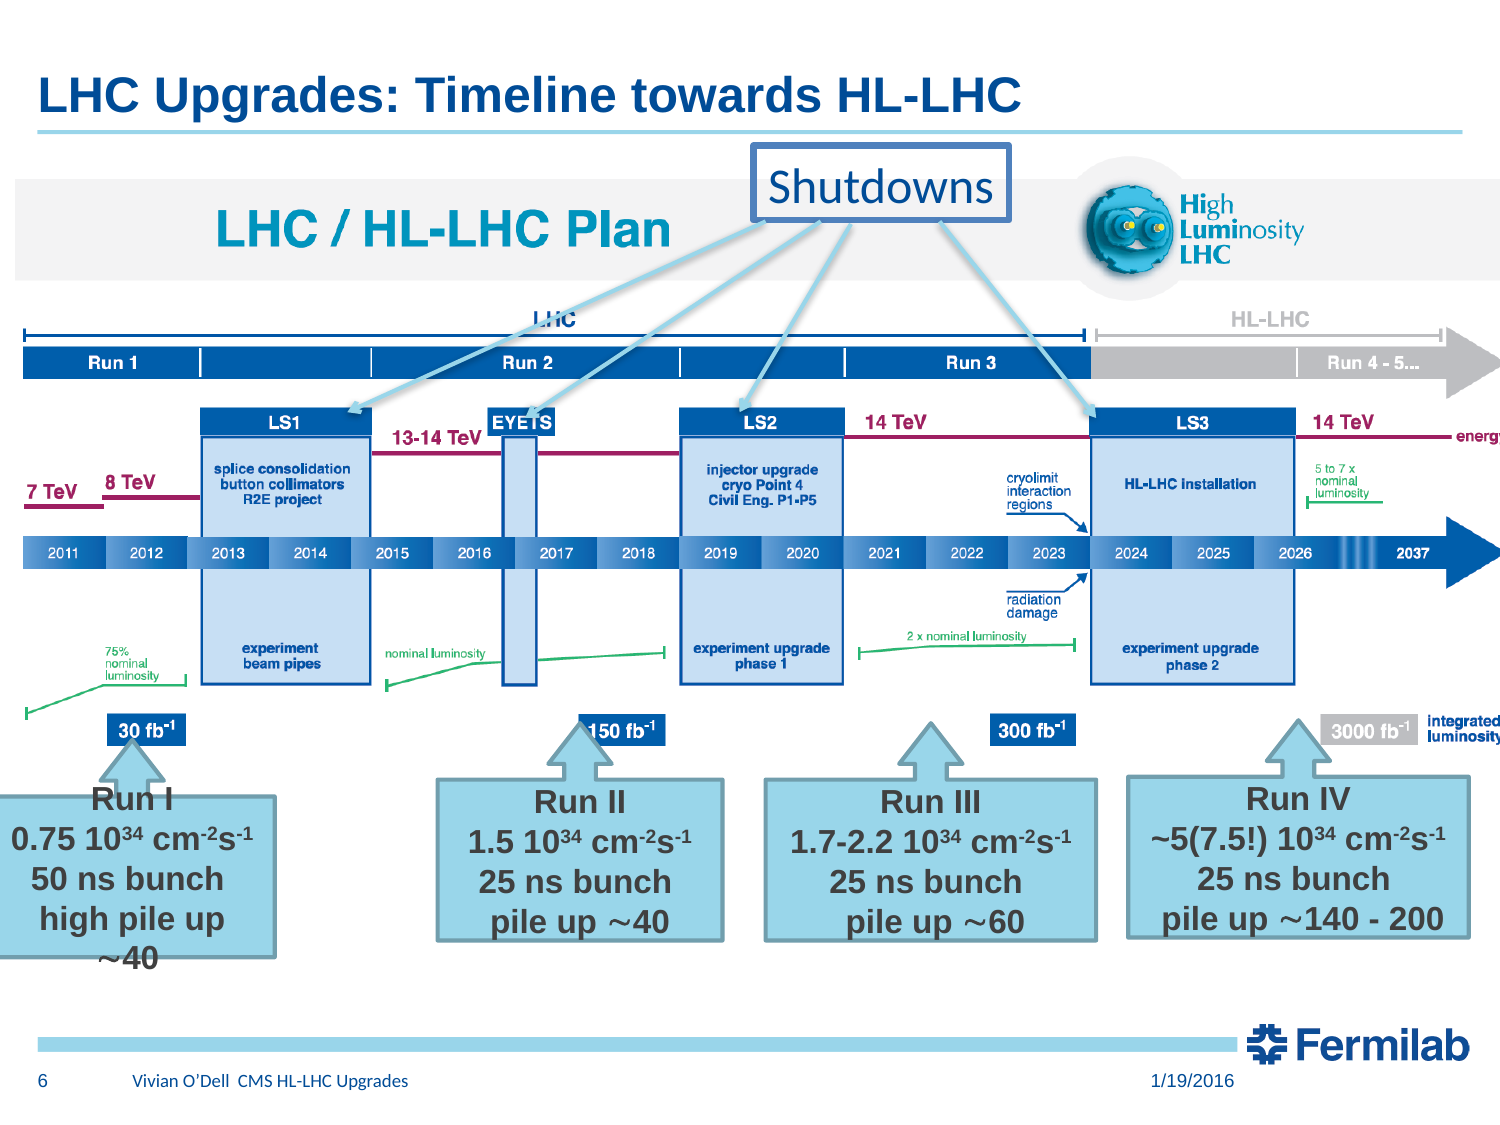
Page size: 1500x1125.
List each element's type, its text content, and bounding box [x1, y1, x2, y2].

text_box Run I 0.75 1034 cm-2s-1 50 ns bunch high pile up 40 [0, 774, 277, 960]
text_box Run II 1.5 1034 cm-2s-1 25 ns bunch pile up 40 [435, 774, 725, 943]
text_box Run III 1.7-2.2 1034 cm-2s-1 25 ns bunch pile up 60 [763, 774, 1099, 943]
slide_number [1058, 1068, 1235, 1109]
footer Vivian O’Dell CMS HL-LHC Upgrades [132, 1068, 1014, 1109]
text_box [739, 223, 852, 413]
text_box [347, 221, 522, 413]
picture [0, 0, 1500, 1125]
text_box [939, 221, 1097, 419]
title LHC Upgrades: Timeline towards HL-LHC [37, 16, 1463, 123]
slide_number 6 [37, 1068, 111, 1109]
text_box Run IV ~5(7.5!) 1034 cm-2s-1 25 ns bunch pile up 140 - 200 [1126, 774, 1471, 940]
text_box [524, 221, 822, 419]
